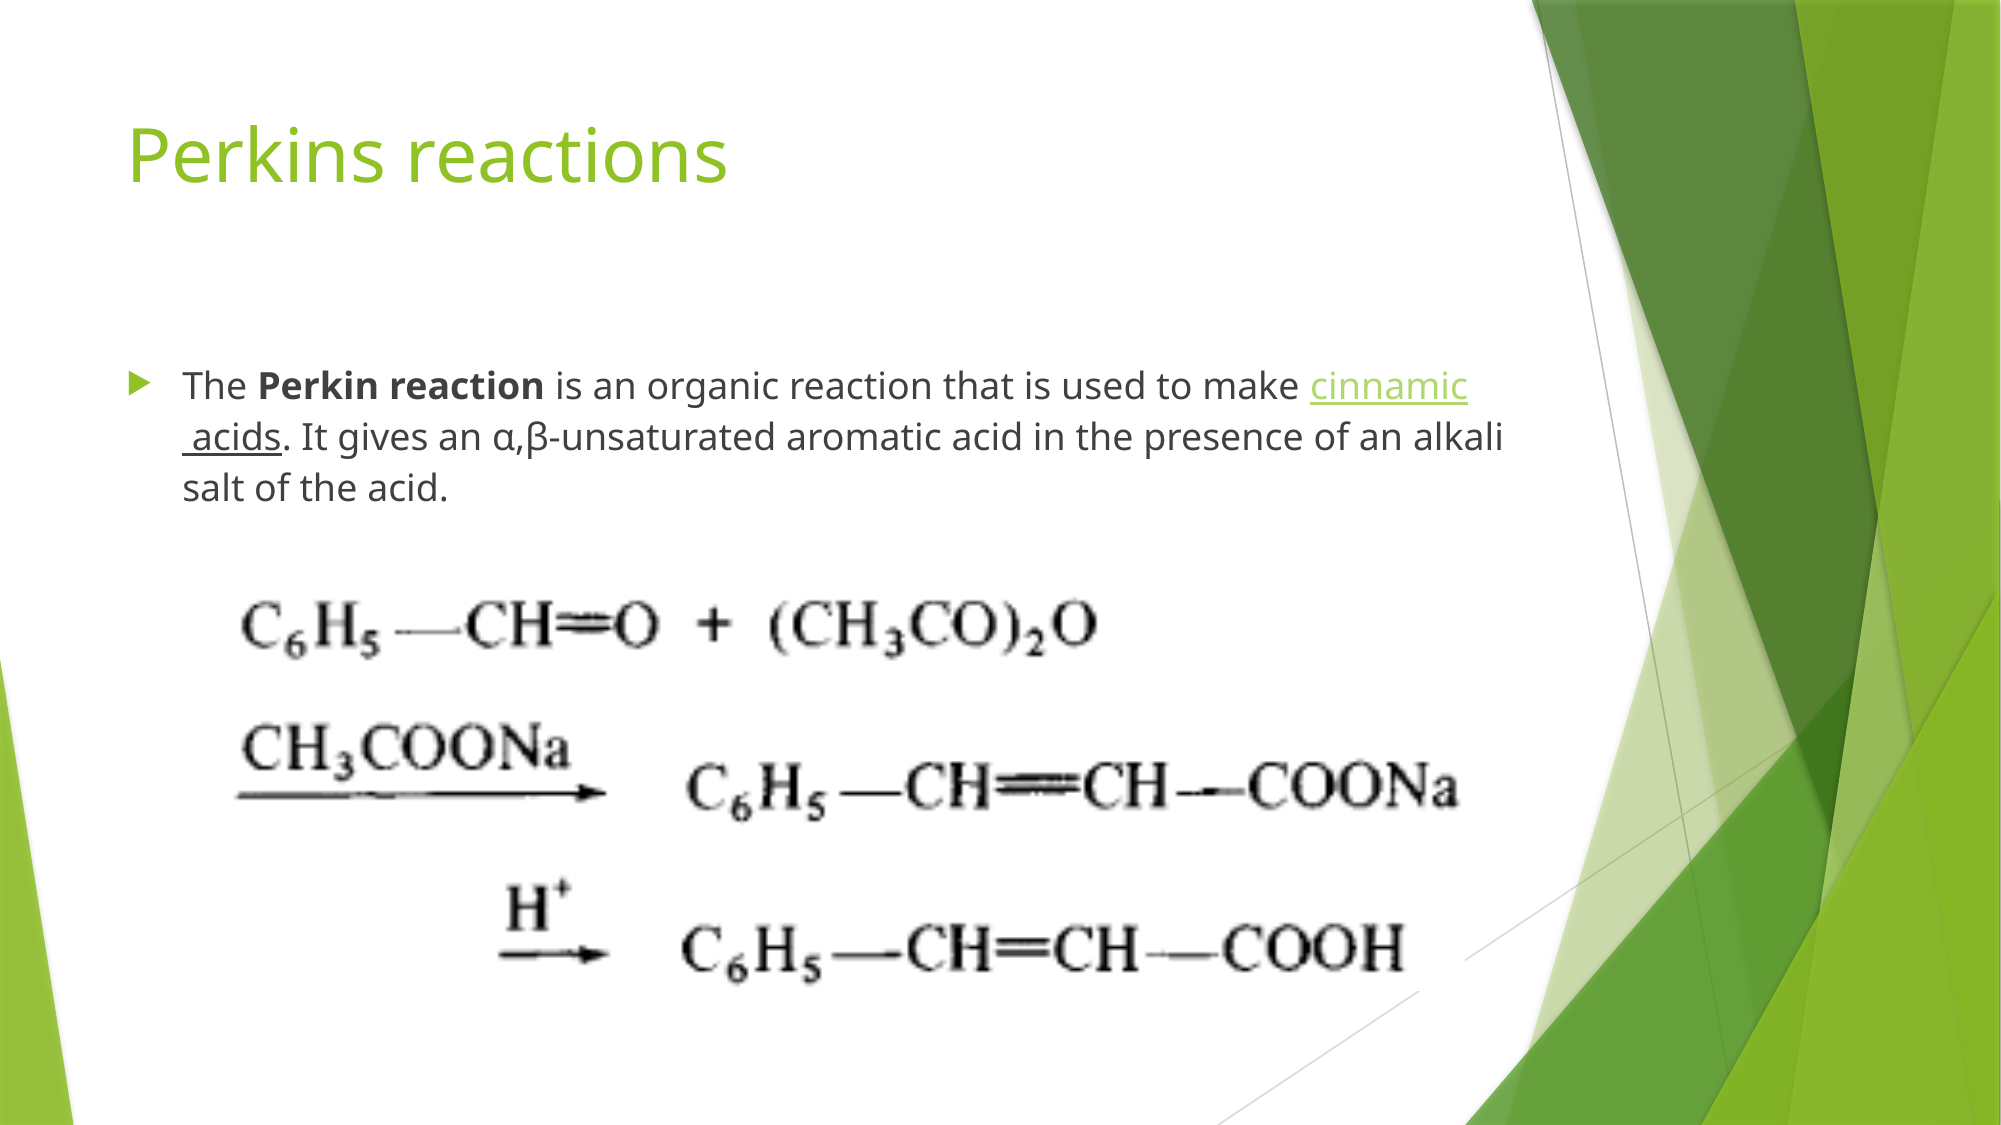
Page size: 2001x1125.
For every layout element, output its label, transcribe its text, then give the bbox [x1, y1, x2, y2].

list The Perkin reaction is an organic reaction that is used to make cinnamic acids. It gives an α,β-unsaturated aromatic acid in the presence of an alkali salt of the acid. [111, 354, 1522, 992]
title Perkins reactions [111, 99, 1522, 317]
picture [231, 595, 1465, 992]
